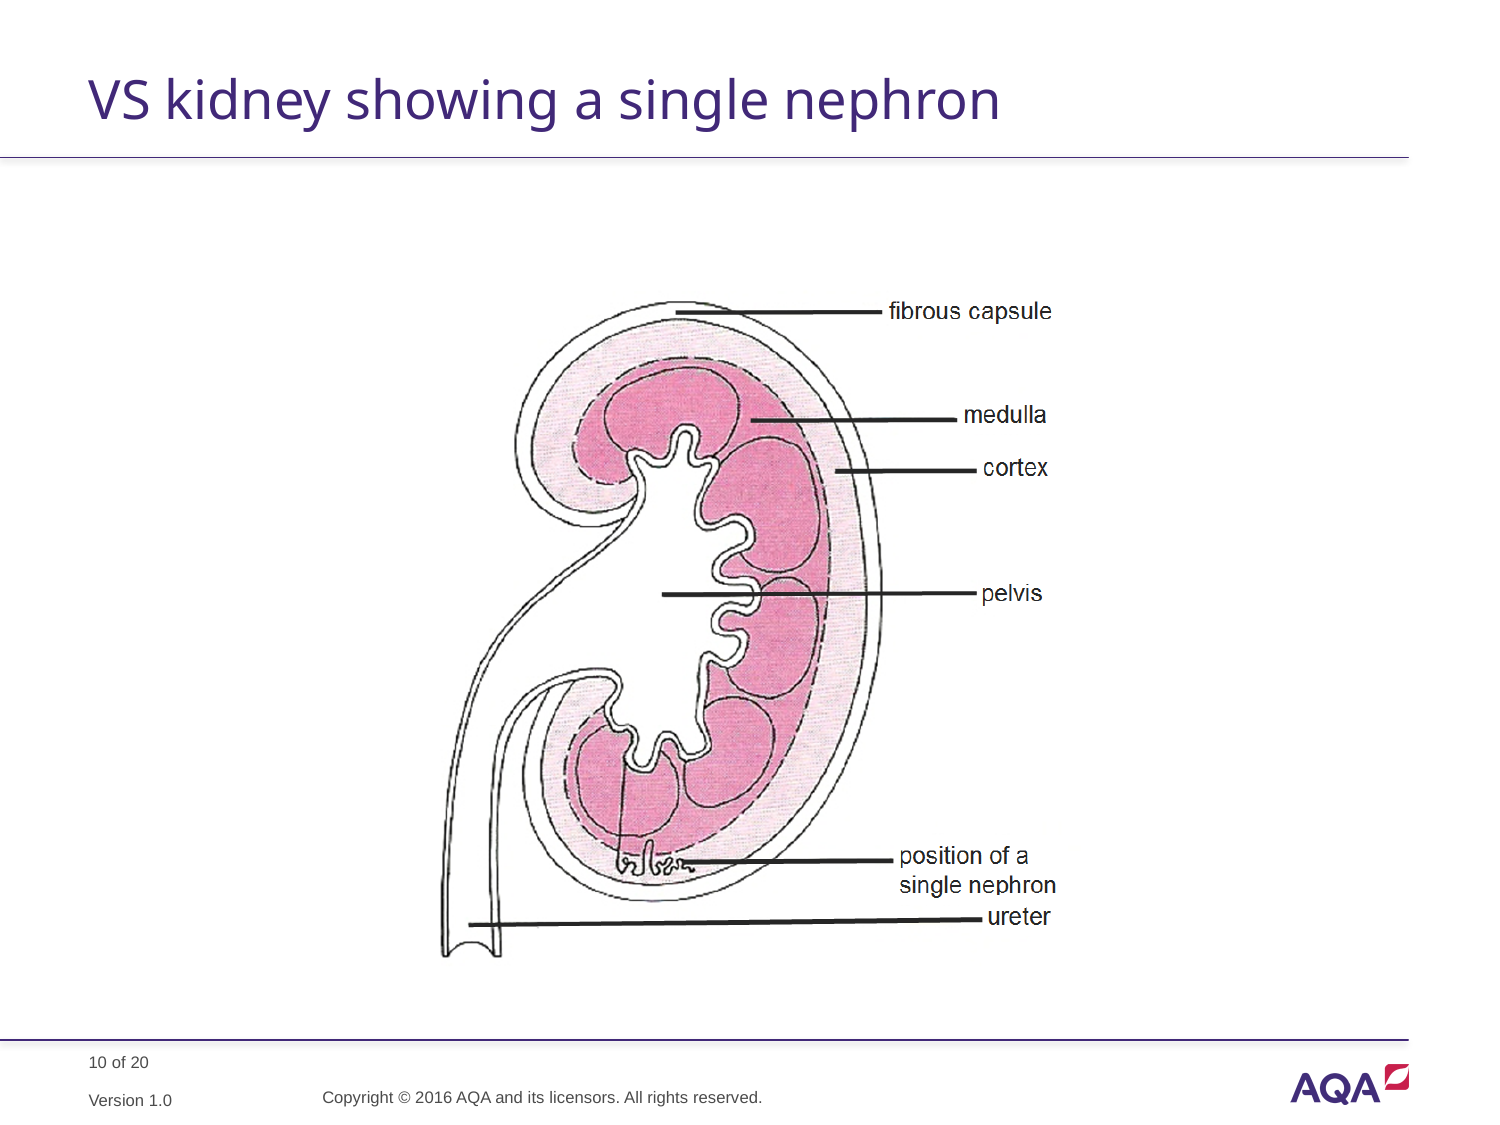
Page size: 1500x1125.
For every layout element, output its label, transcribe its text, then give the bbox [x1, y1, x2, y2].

footer Copyright © 2016 AQA and its licensors. All rights reserved. [308, 1085, 764, 1125]
picture [409, 283, 1088, 1008]
picture [1290, 1064, 1409, 1105]
title VS kidney showing a single nephron [88, 72, 1409, 144]
text_box Version 1.0 [88, 1089, 308, 1110]
